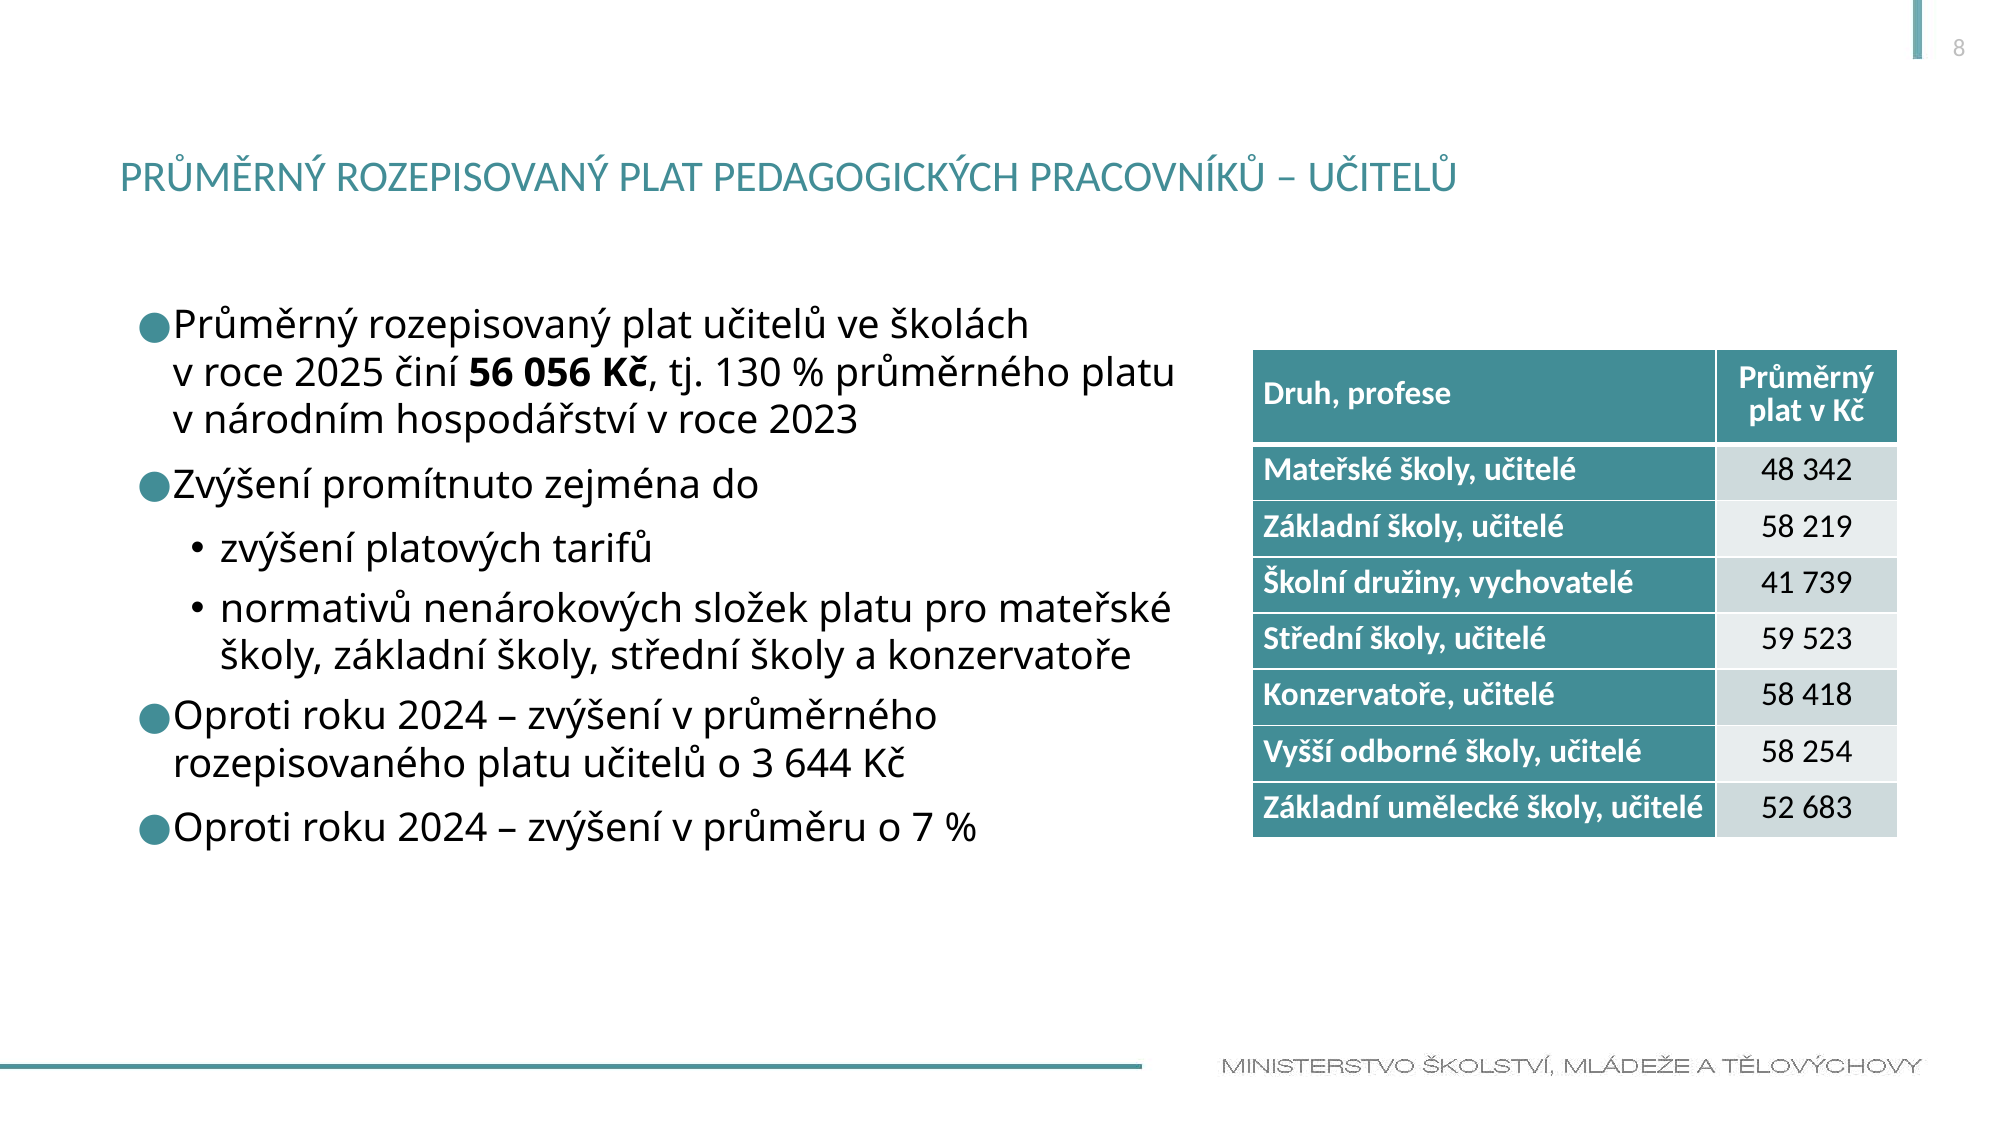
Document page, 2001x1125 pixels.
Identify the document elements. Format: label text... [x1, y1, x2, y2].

table_cell Střední školy, učitelé [1253, 614, 1715, 668]
list Průměrný rozepisovaný plat učitelů ve školách v roce 2025 činí 56 056 Kč, tj. 130 % průměrného platu v národním hospodářství v roce 2023 Zvýšení promítnuto zejména do zvýšení platových tarifů normativů nenárokových složek platu pro mateřské školy, základní školy, střední školy a konzervatoře Oproti roku 2024 – zvýšení v průměrného rozepisovaného platu učitelů o 3 644 Kč Oproti roku 2024 – zvýšení v průměru o 7 % [119, 299, 1222, 1014]
table_cell 52 683 [1717, 783, 1897, 837]
table_cell 59 523 [1717, 614, 1897, 668]
table_cell Vyšší odborné školy, učitelé [1253, 726, 1715, 781]
table_cell 58 254 [1717, 726, 1897, 781]
table_cell 41 739 [1717, 558, 1897, 612]
picture [0, 0, 2001, 1125]
table_cell Konzervatoře, učitelé [1253, 670, 1715, 725]
table_cell 48 342 [1717, 447, 1897, 500]
title Průměrný rozepisovaný plat pedagogických pracovníků – učitelů [119, 153, 1898, 256]
table_cell Základní umělecké školy, učitelé [1253, 783, 1715, 837]
table_cell 58 418 [1717, 670, 1897, 725]
table_header Průměrný plat v Kč [1717, 350, 1897, 442]
table_cell Školní družiny, vychovatelé [1253, 558, 1715, 612]
table_cell Mateřské školy, učitelé [1253, 447, 1715, 500]
slide_number 8 [1918, 16, 2000, 77]
table_cell 58 219 [1717, 501, 1897, 556]
table_header Druh, profese [1253, 350, 1715, 442]
table_cell Základní školy, učitelé [1253, 501, 1715, 556]
